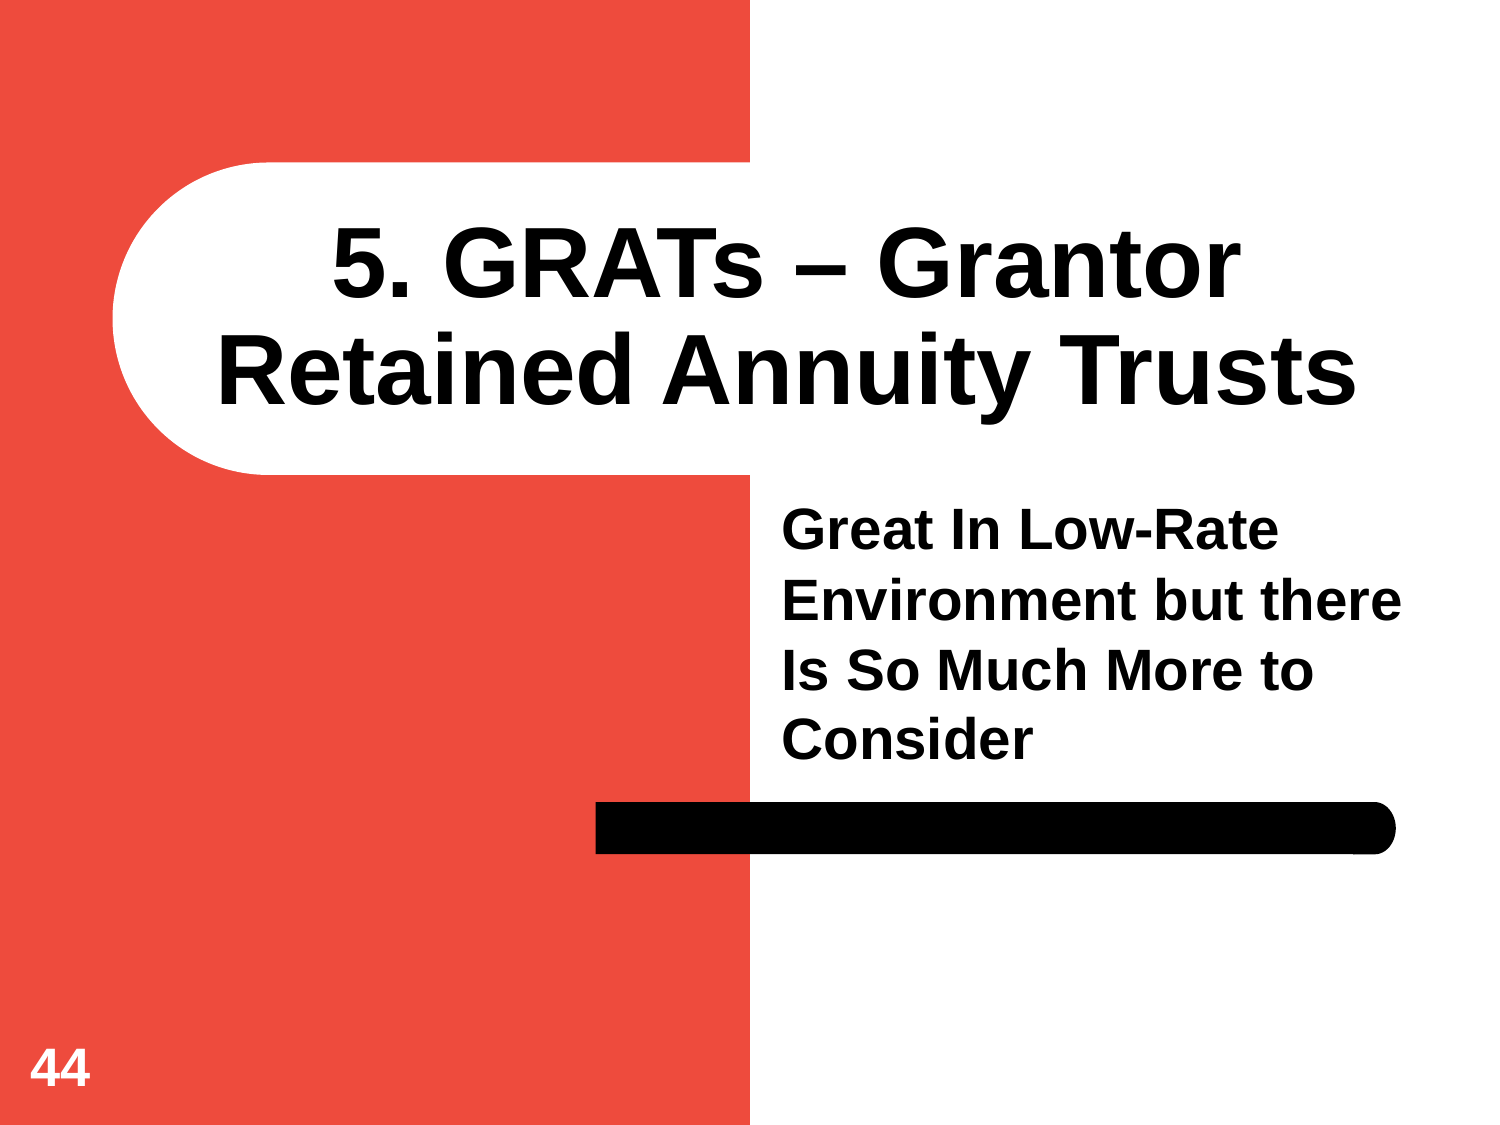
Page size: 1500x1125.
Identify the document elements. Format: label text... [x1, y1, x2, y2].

slide_number 44 [12, 1025, 109, 1106]
subtitle Great In Low-Rate Environment but there Is So Much More to Consider [766, 480, 1463, 780]
title 5. GRATs – Grantor Retained Annuity Trusts [112, 162, 1463, 475]
